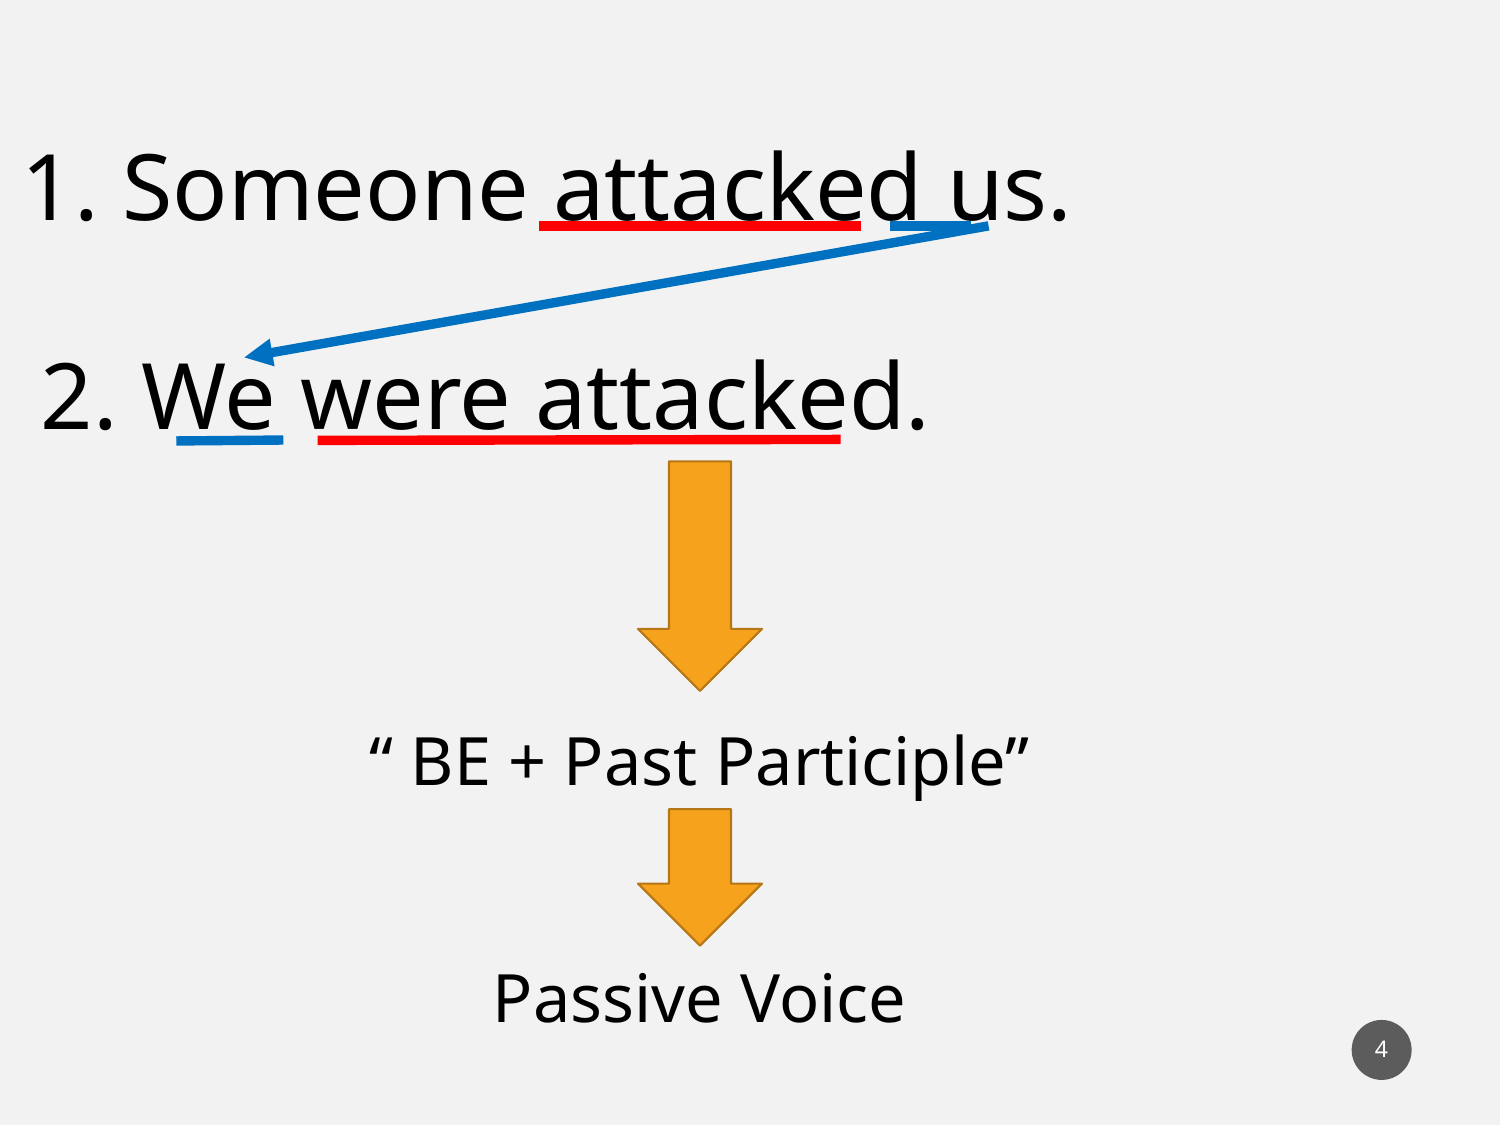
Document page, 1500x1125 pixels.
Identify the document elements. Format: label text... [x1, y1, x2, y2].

text_box 1. Someone attacked us. [7, 121, 1088, 247]
text_box Passive Voice [477, 948, 922, 1044]
text_box “ BE + Past Participle” [354, 711, 1046, 806]
slide_number 4 [1351, 1019, 1412, 1080]
text_box [637, 460, 764, 692]
text_box [637, 808, 764, 947]
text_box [244, 225, 989, 358]
text_box 2. We were attacked. [26, 330, 946, 455]
